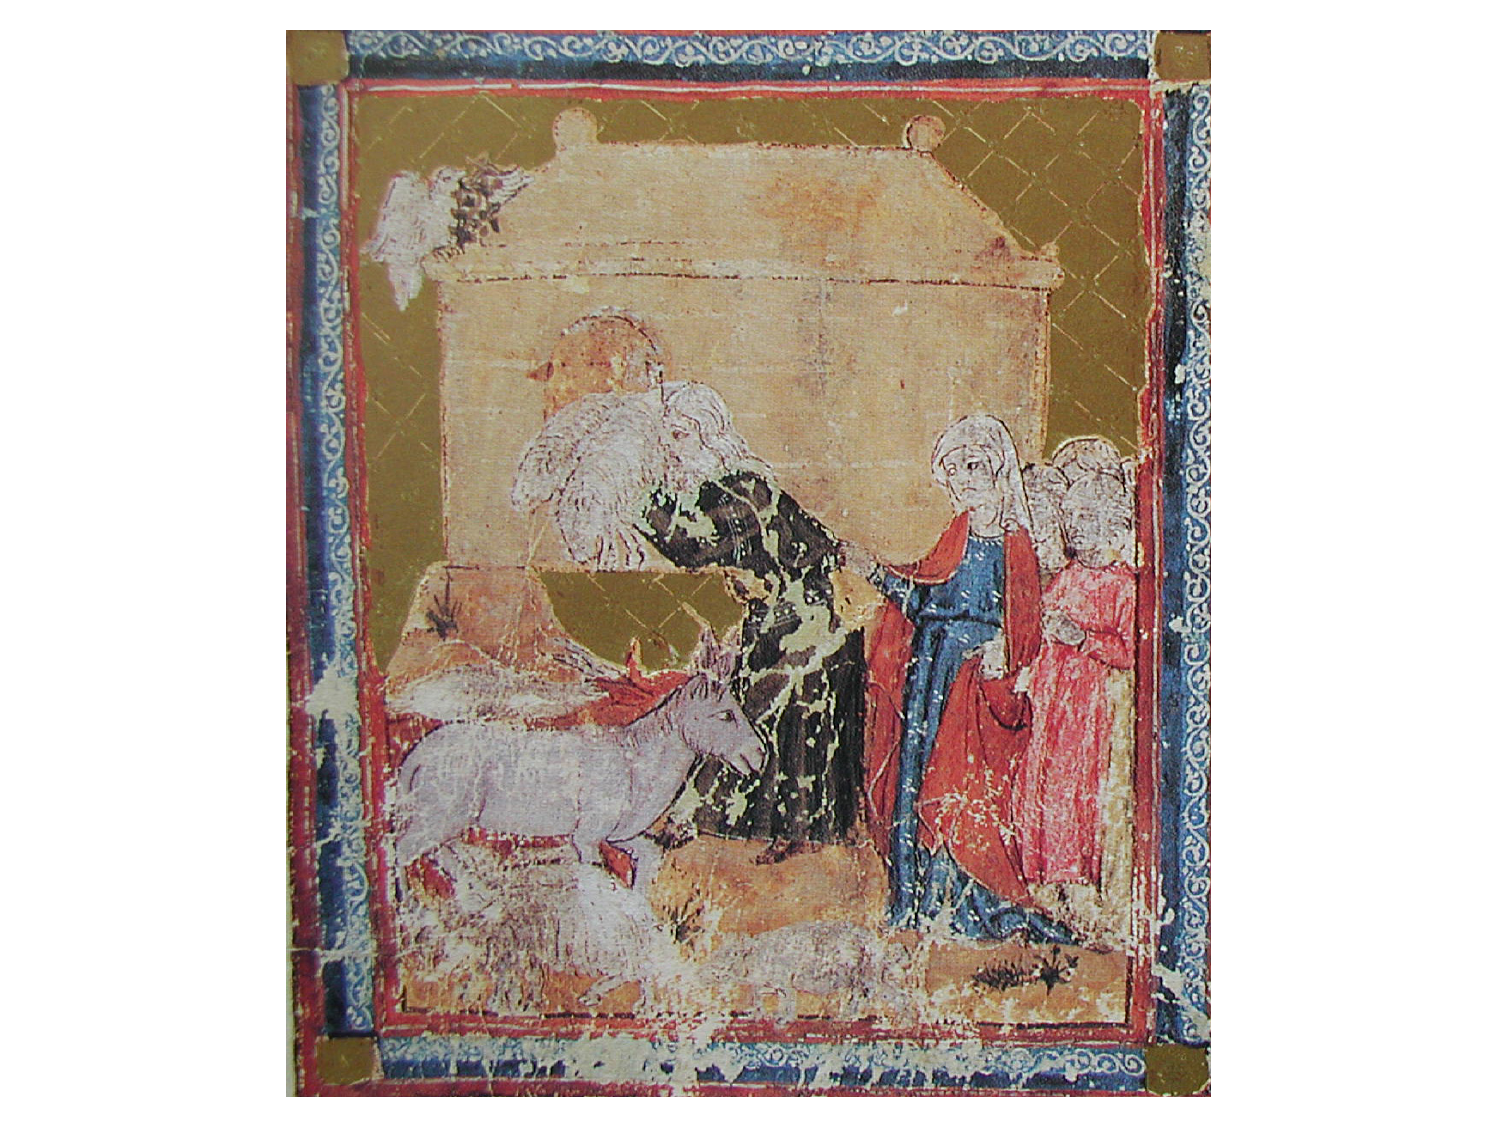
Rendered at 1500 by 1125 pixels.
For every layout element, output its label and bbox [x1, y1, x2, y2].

picture [286, 30, 1211, 1098]
